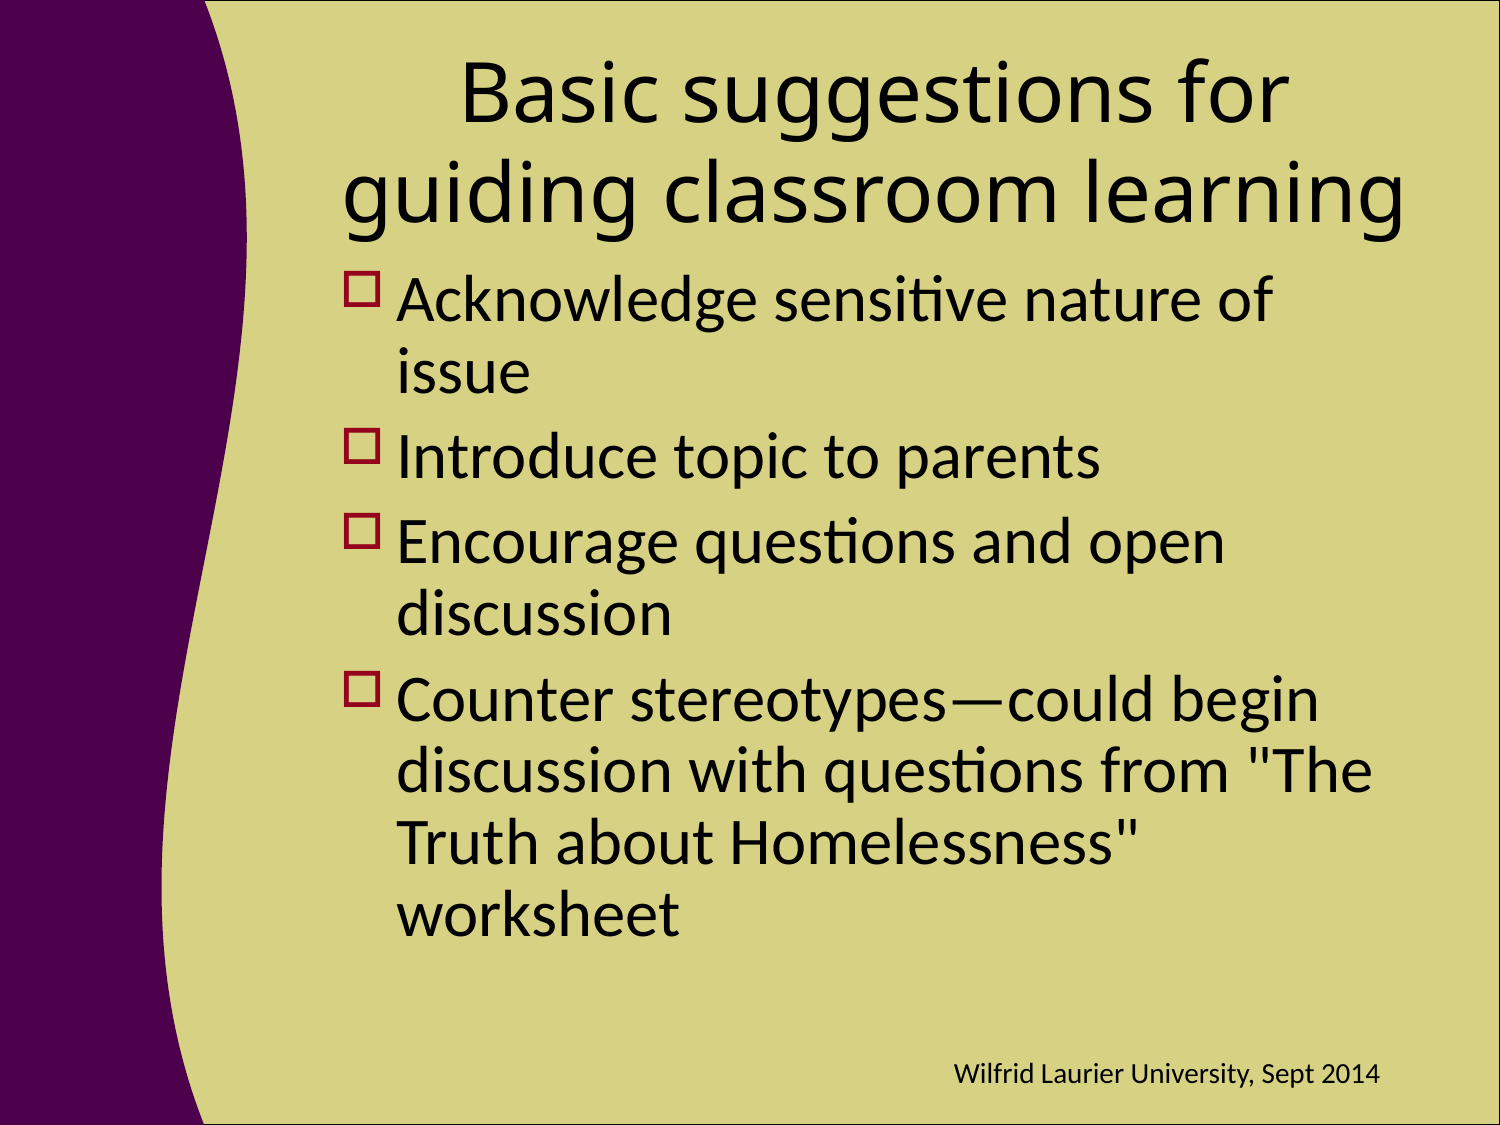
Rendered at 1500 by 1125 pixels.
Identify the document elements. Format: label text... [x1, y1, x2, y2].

title Basic suggestions for guiding classroom learning [324, 44, 1426, 233]
footer Wilfrid Laurier University, Sept 2014 [812, 1046, 1500, 1125]
list Acknowledge sensitive nature of issue Introduce topic to parents Encourage questions and open discussion Counter stereotypes—could begin discussion with questions from "The Truth about Homelessness" worksheet [324, 255, 1421, 999]
